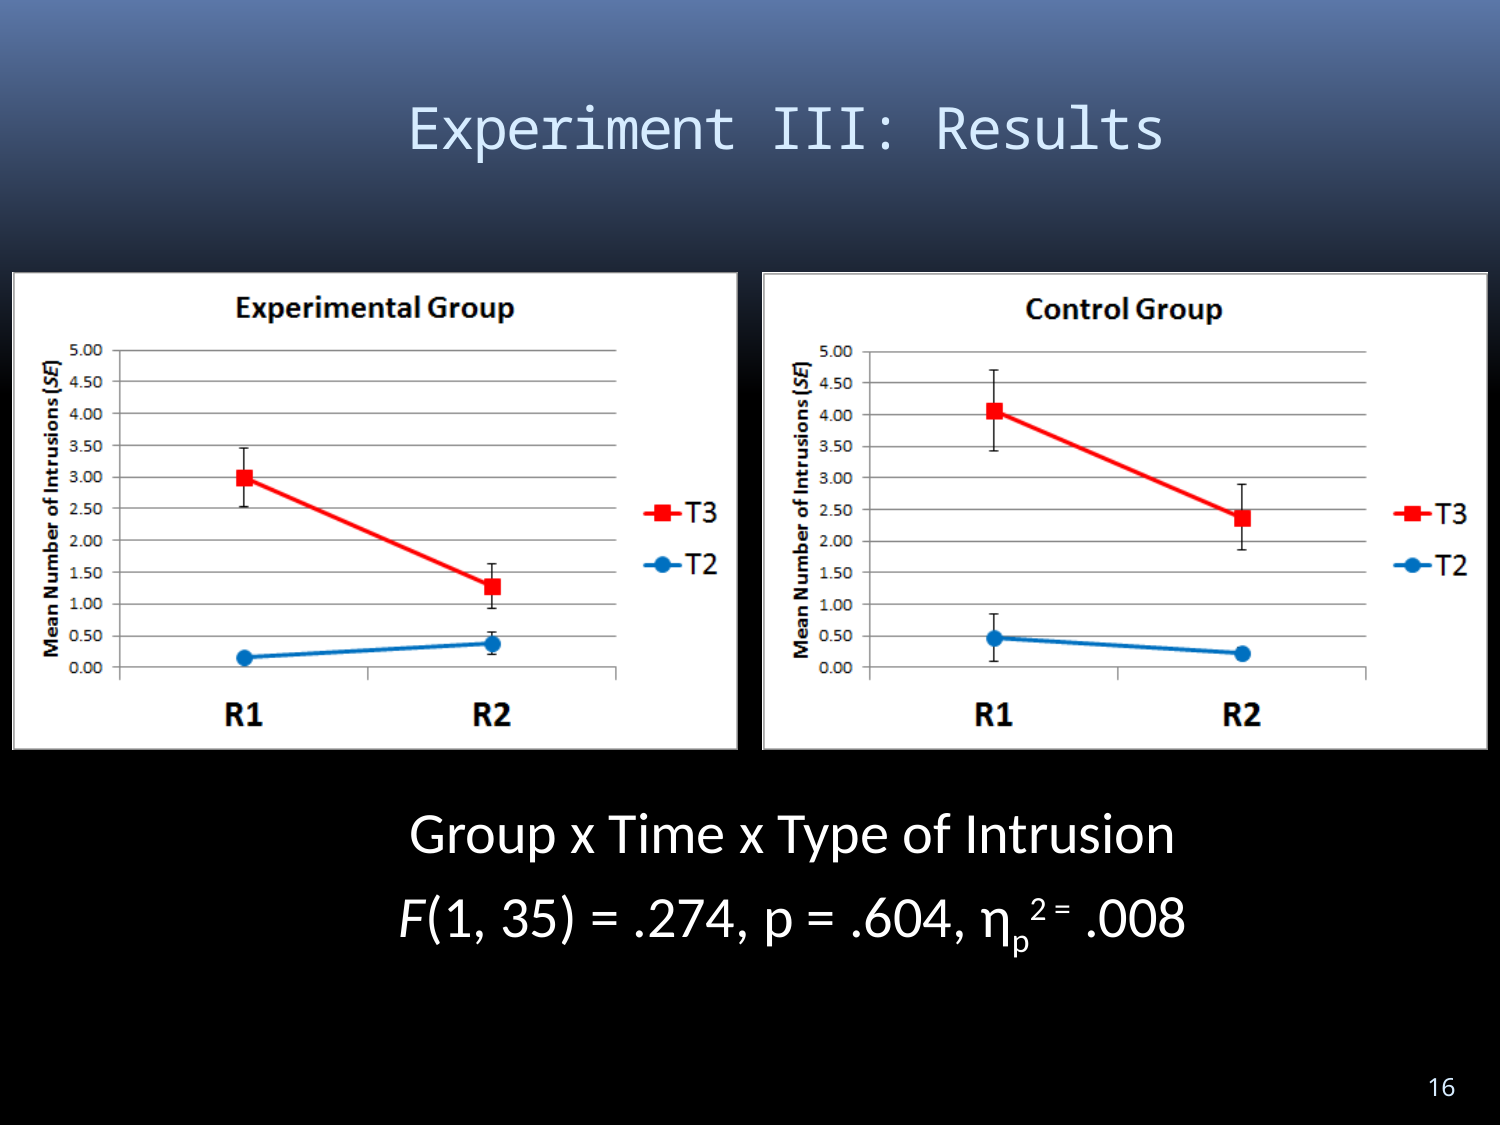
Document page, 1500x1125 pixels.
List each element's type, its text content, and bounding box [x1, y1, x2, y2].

list Group x Time x Type of Intrusion F(1, 35) = .274, p = .604, ηp2 = .008 [287, 787, 1288, 1000]
picture [762, 272, 1488, 751]
title Experiment III: Results [150, 83, 1425, 234]
picture [12, 272, 738, 751]
slide_number 16 [1412, 1052, 1488, 1113]
